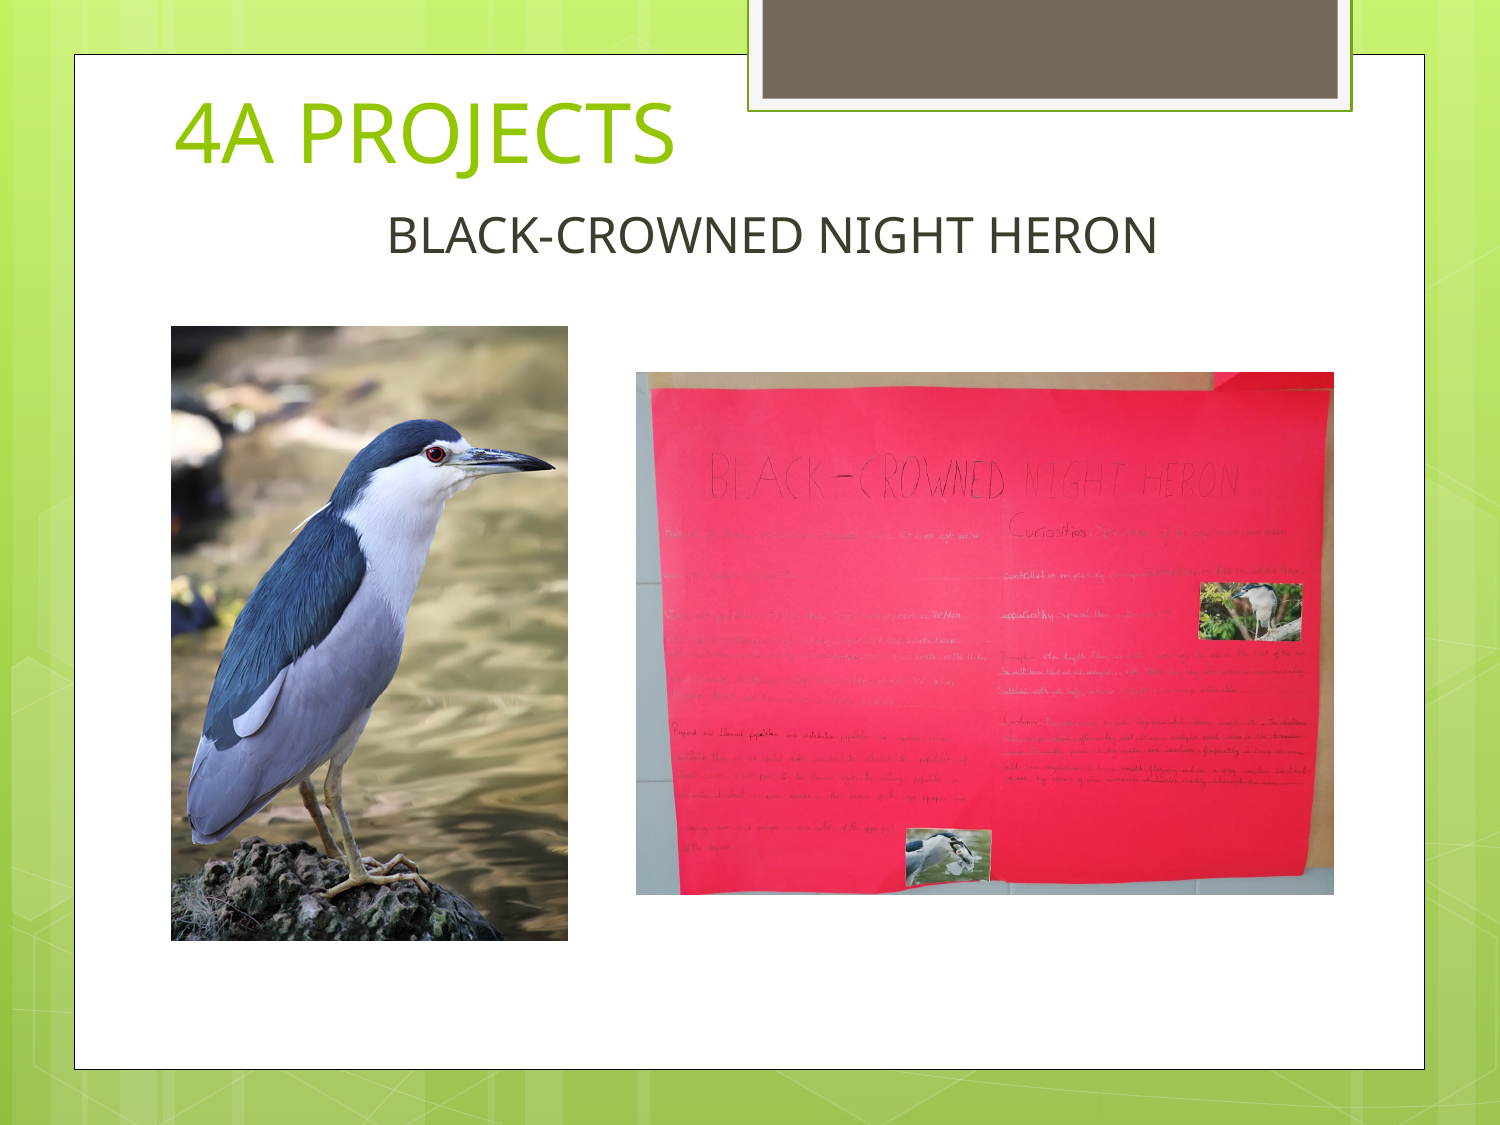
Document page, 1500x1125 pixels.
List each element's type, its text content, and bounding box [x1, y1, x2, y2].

title 4A PROJECTS [159, 0, 1312, 188]
picture [635, 371, 1334, 896]
picture [170, 325, 568, 941]
list BLACK-CROWNED NIGHT HERON [171, 196, 1365, 988]
